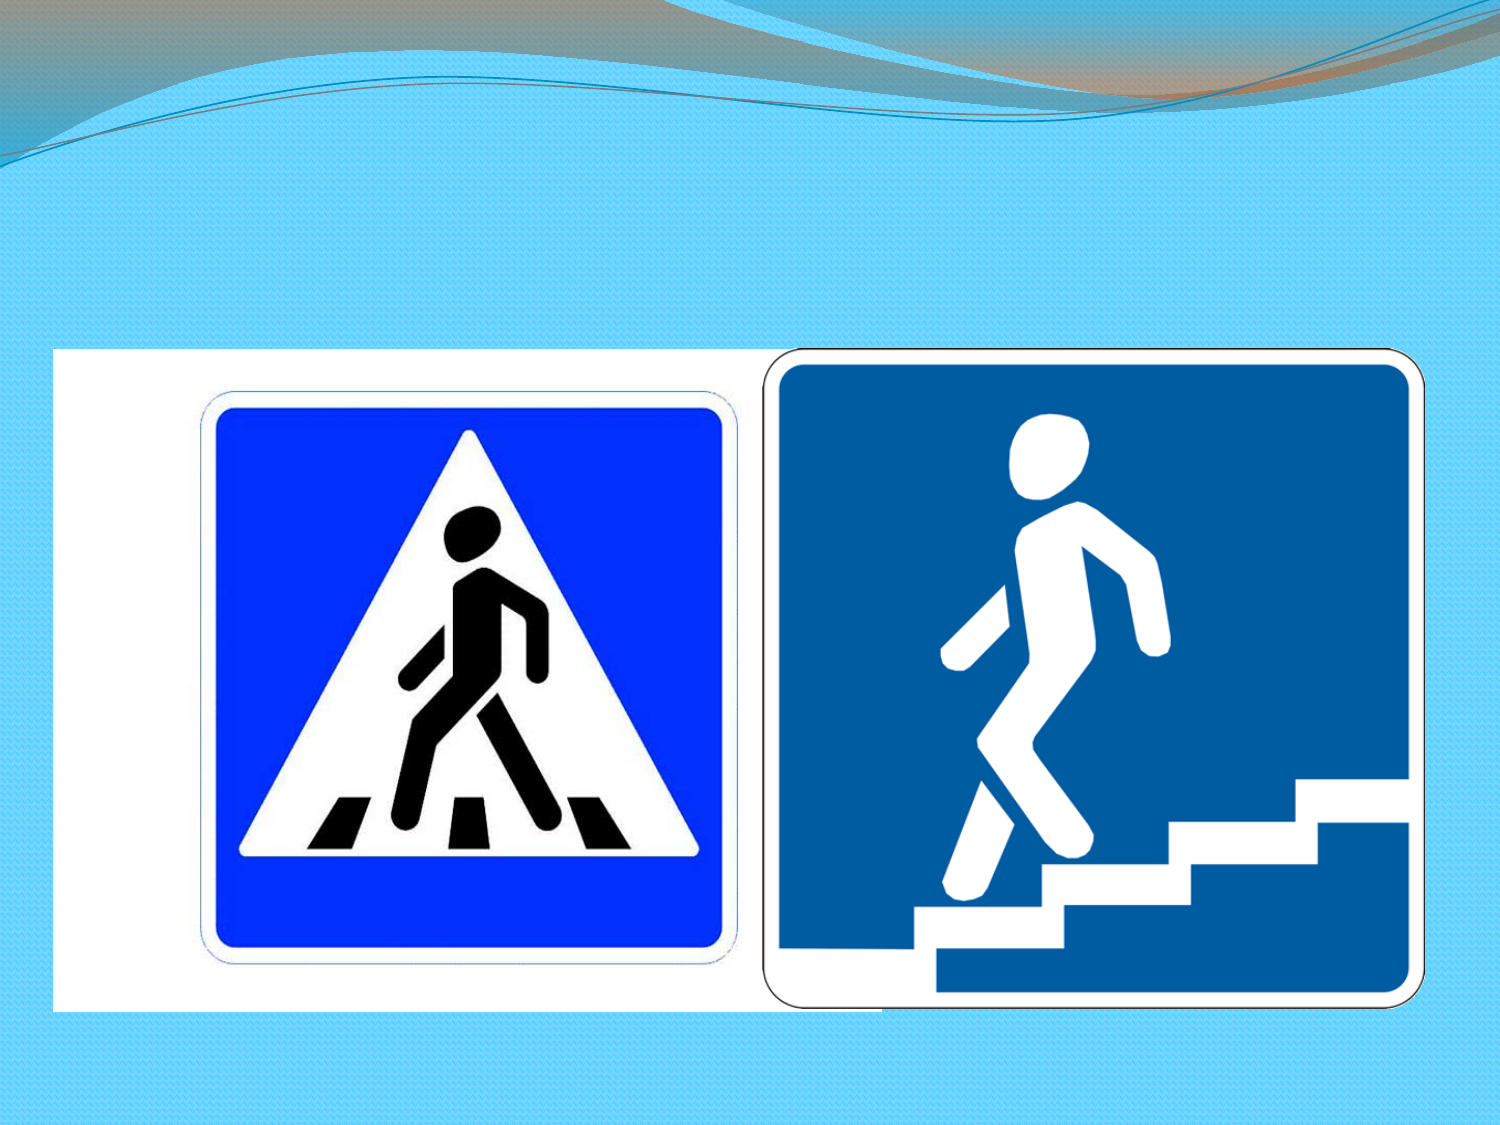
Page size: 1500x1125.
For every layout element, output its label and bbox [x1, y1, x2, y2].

list [762, 348, 1426, 1010]
list [52, 349, 760, 1012]
